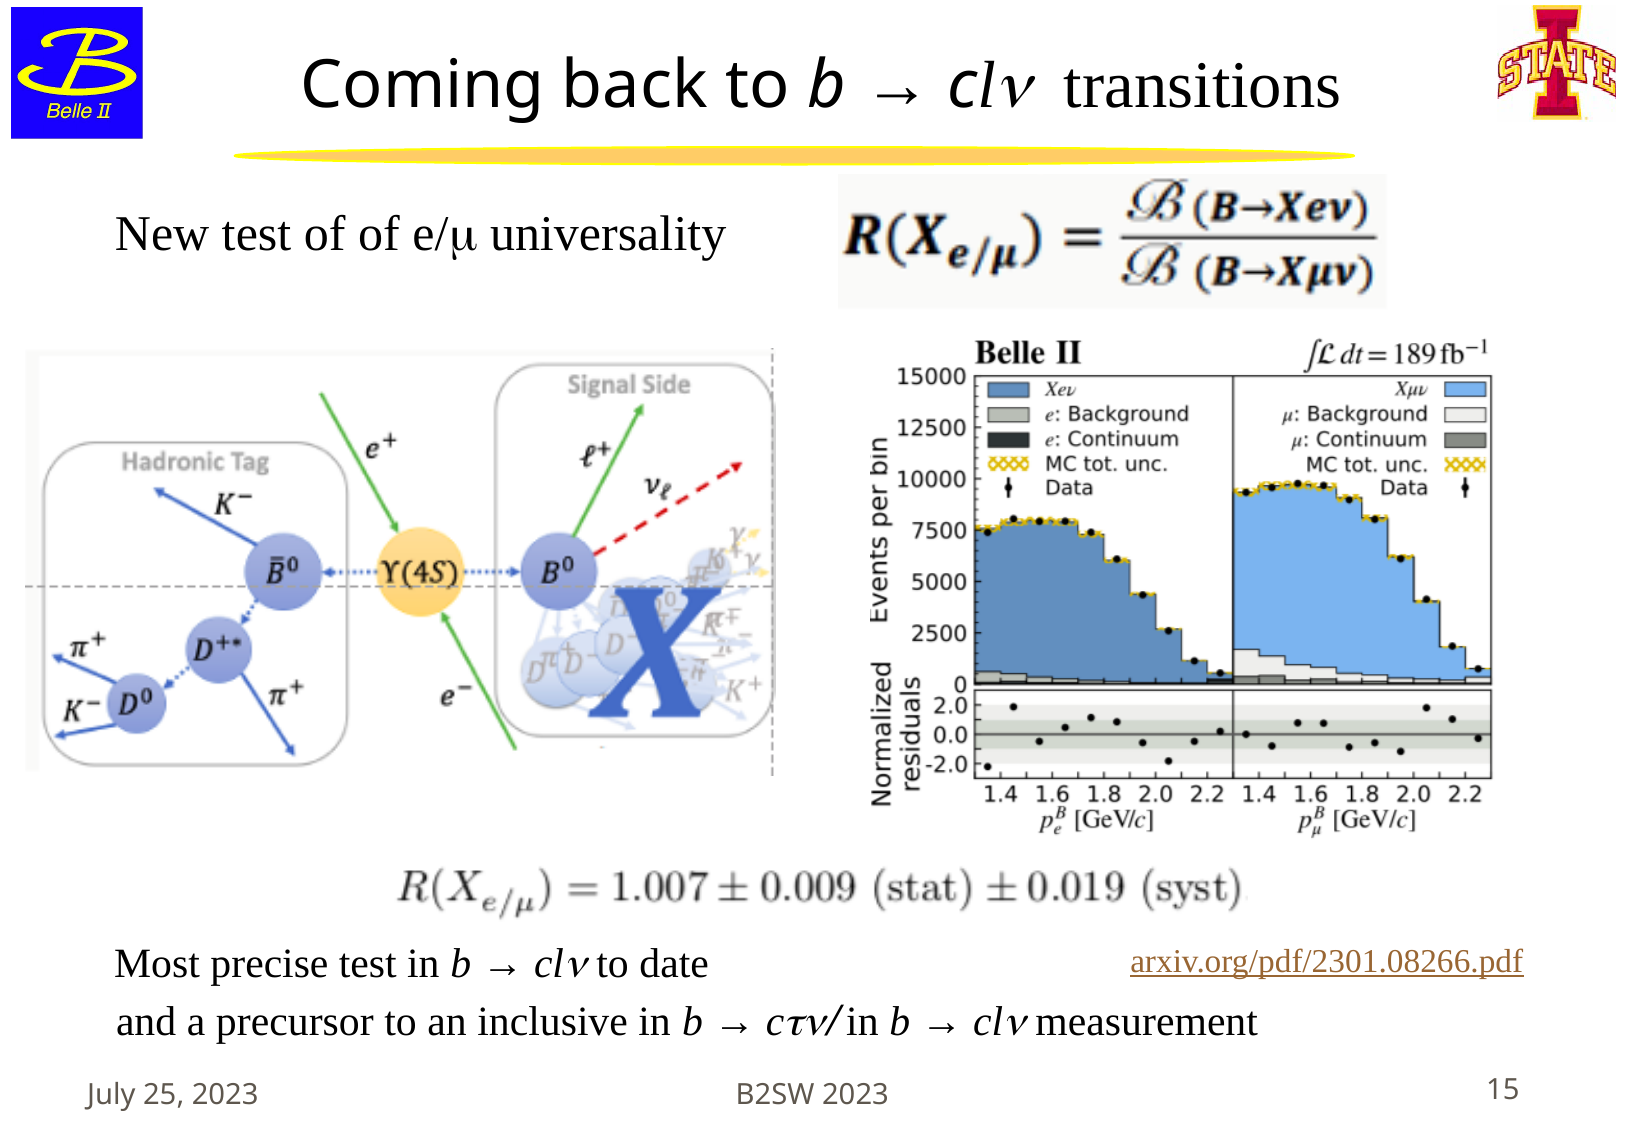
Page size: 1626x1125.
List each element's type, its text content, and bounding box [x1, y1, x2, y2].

picture [376, 174, 1507, 925]
slide_number 15 [1195, 1059, 1535, 1118]
footer B2SW 2023 [505, 1059, 1120, 1118]
text_box Most precise test in b → cln to date [99, 928, 724, 993]
picture [25, 348, 776, 777]
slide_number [71, 1059, 470, 1118]
text_box arxiv.org/pdf/2301.08266.pdf [1115, 932, 1595, 987]
picture [1497, 5, 1616, 122]
title Coming back to b → cln transitions [270, 34, 1373, 129]
text_box and a precursor to an inclusive in b → ctn/ in b → cln measurement [101, 986, 1286, 1052]
picture [0, 0, 143, 144]
text_box New test of of e/m universality [100, 193, 755, 269]
